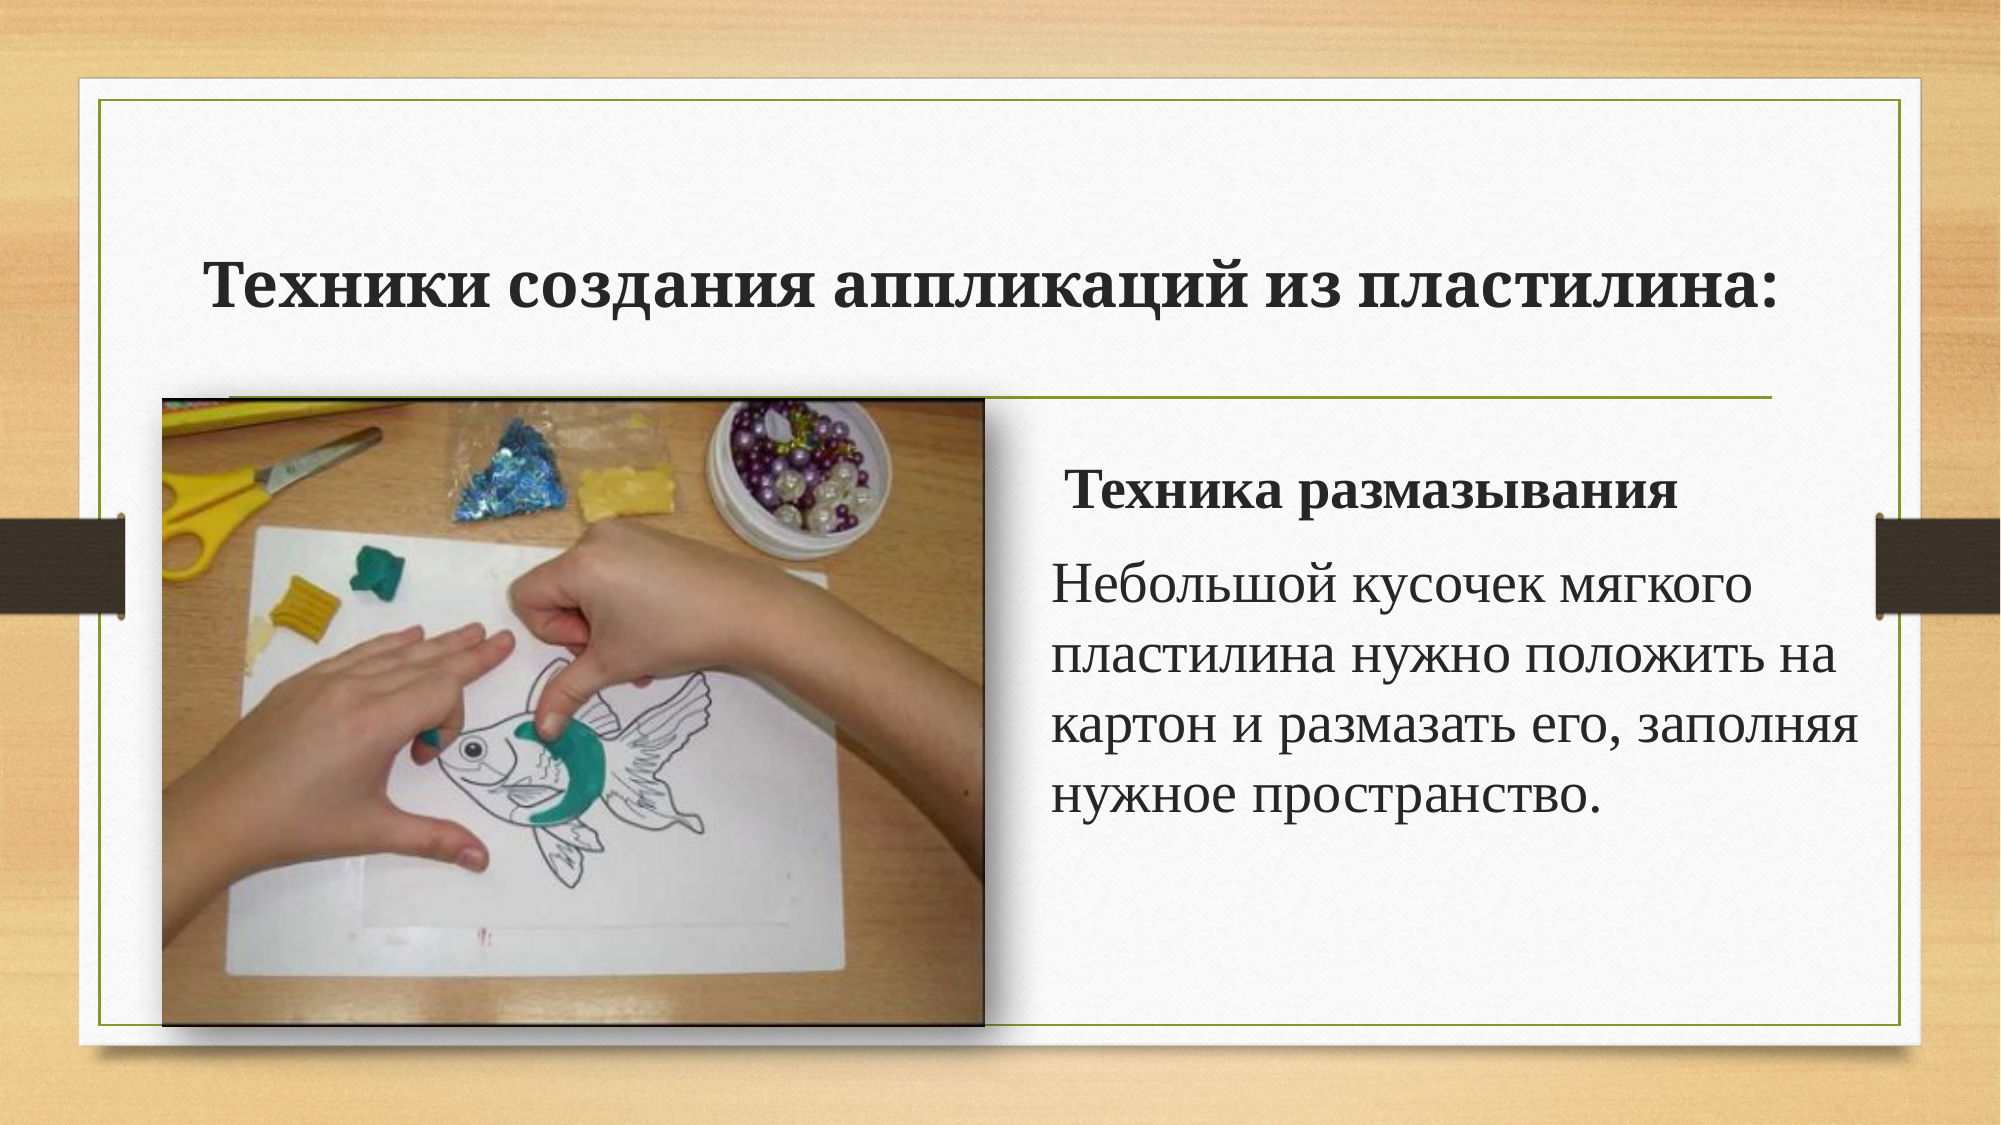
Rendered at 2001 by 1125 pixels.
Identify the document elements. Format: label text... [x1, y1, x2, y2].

picture [0, 0, 2001, 1125]
title Техники создания аппликаций из пластилина: [130, 211, 1856, 429]
list Техника размазывания Небольшой кусочек мягкого пластилина нужно положить на картон и размазать его, заполняя нужное пространство. [1036, 442, 1898, 1125]
